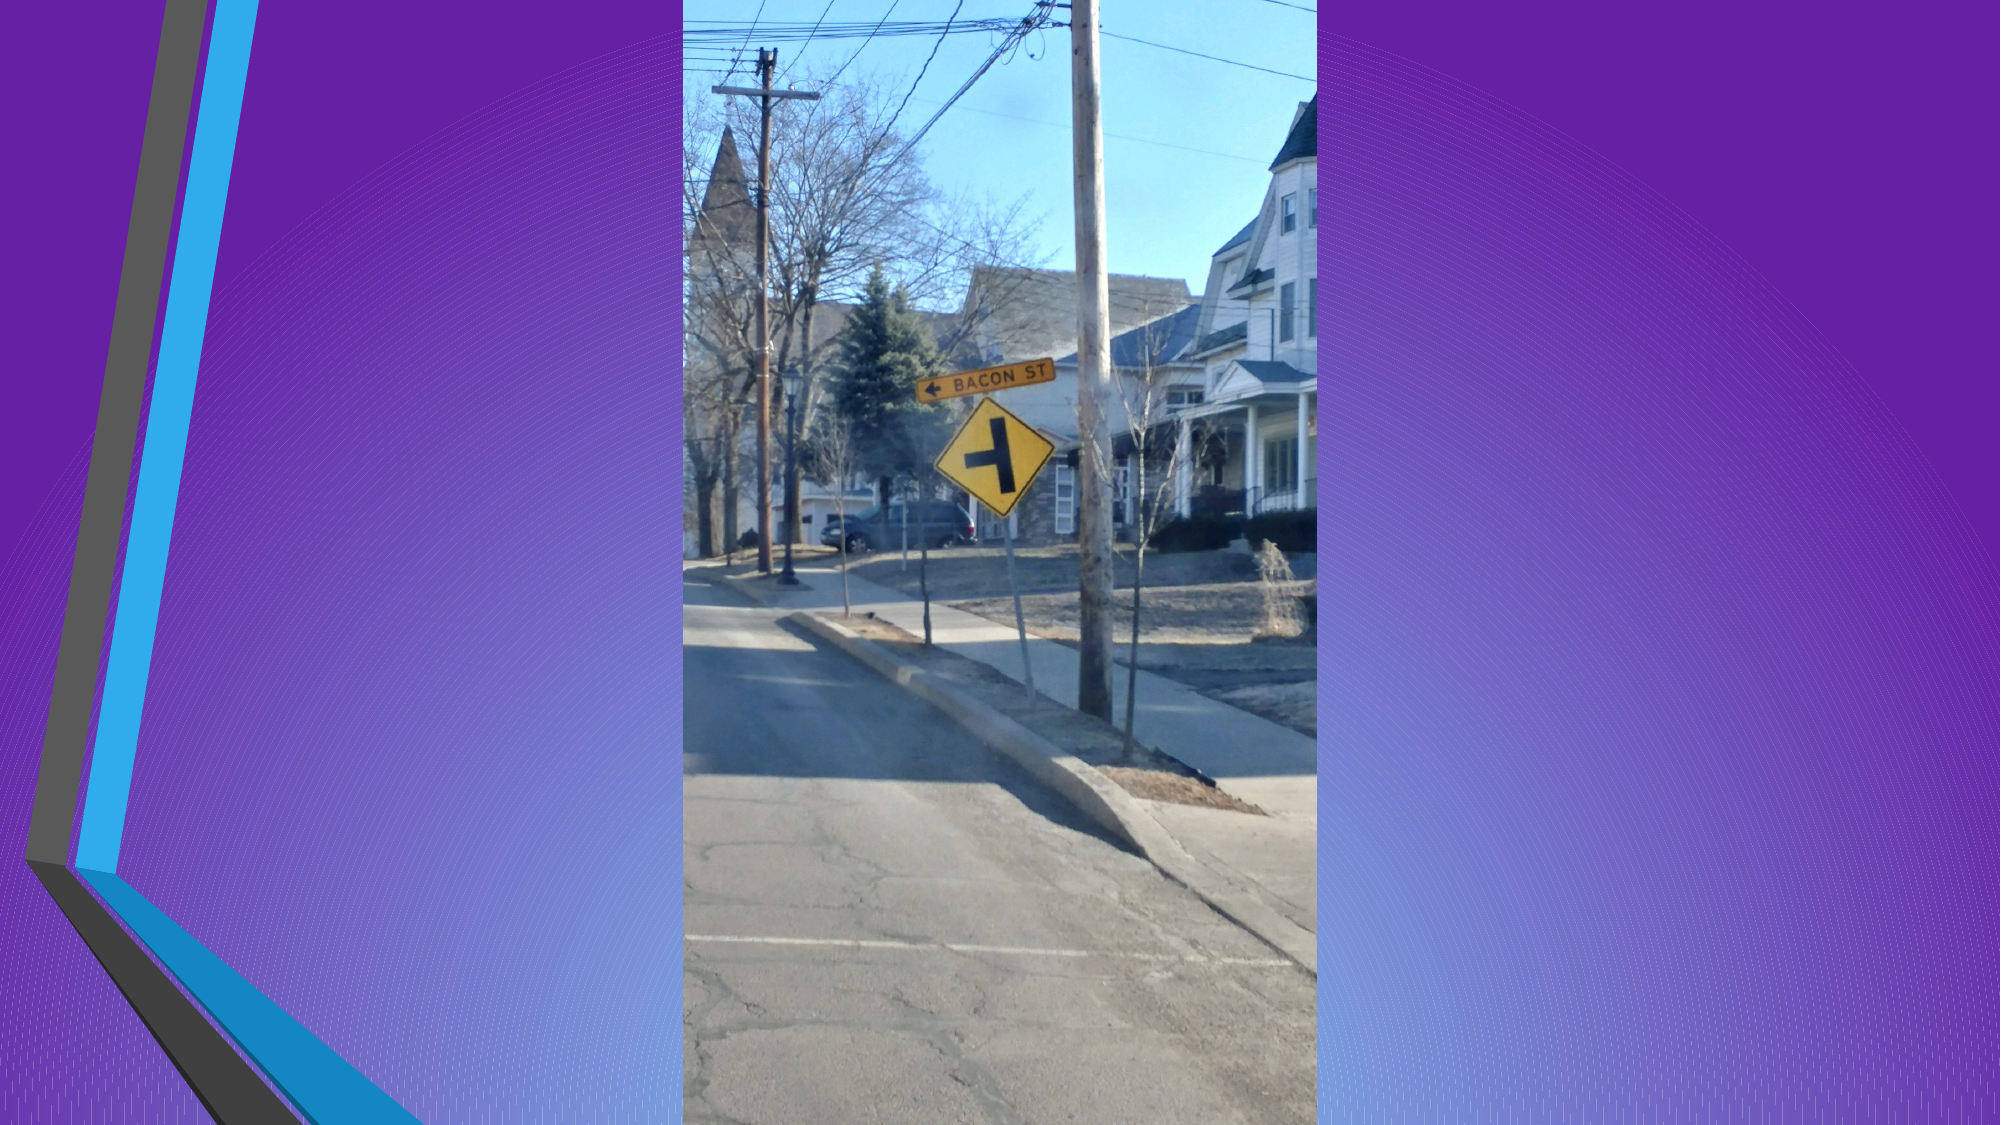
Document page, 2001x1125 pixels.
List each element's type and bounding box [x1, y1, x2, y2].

picture [683, 0, 1317, 1125]
